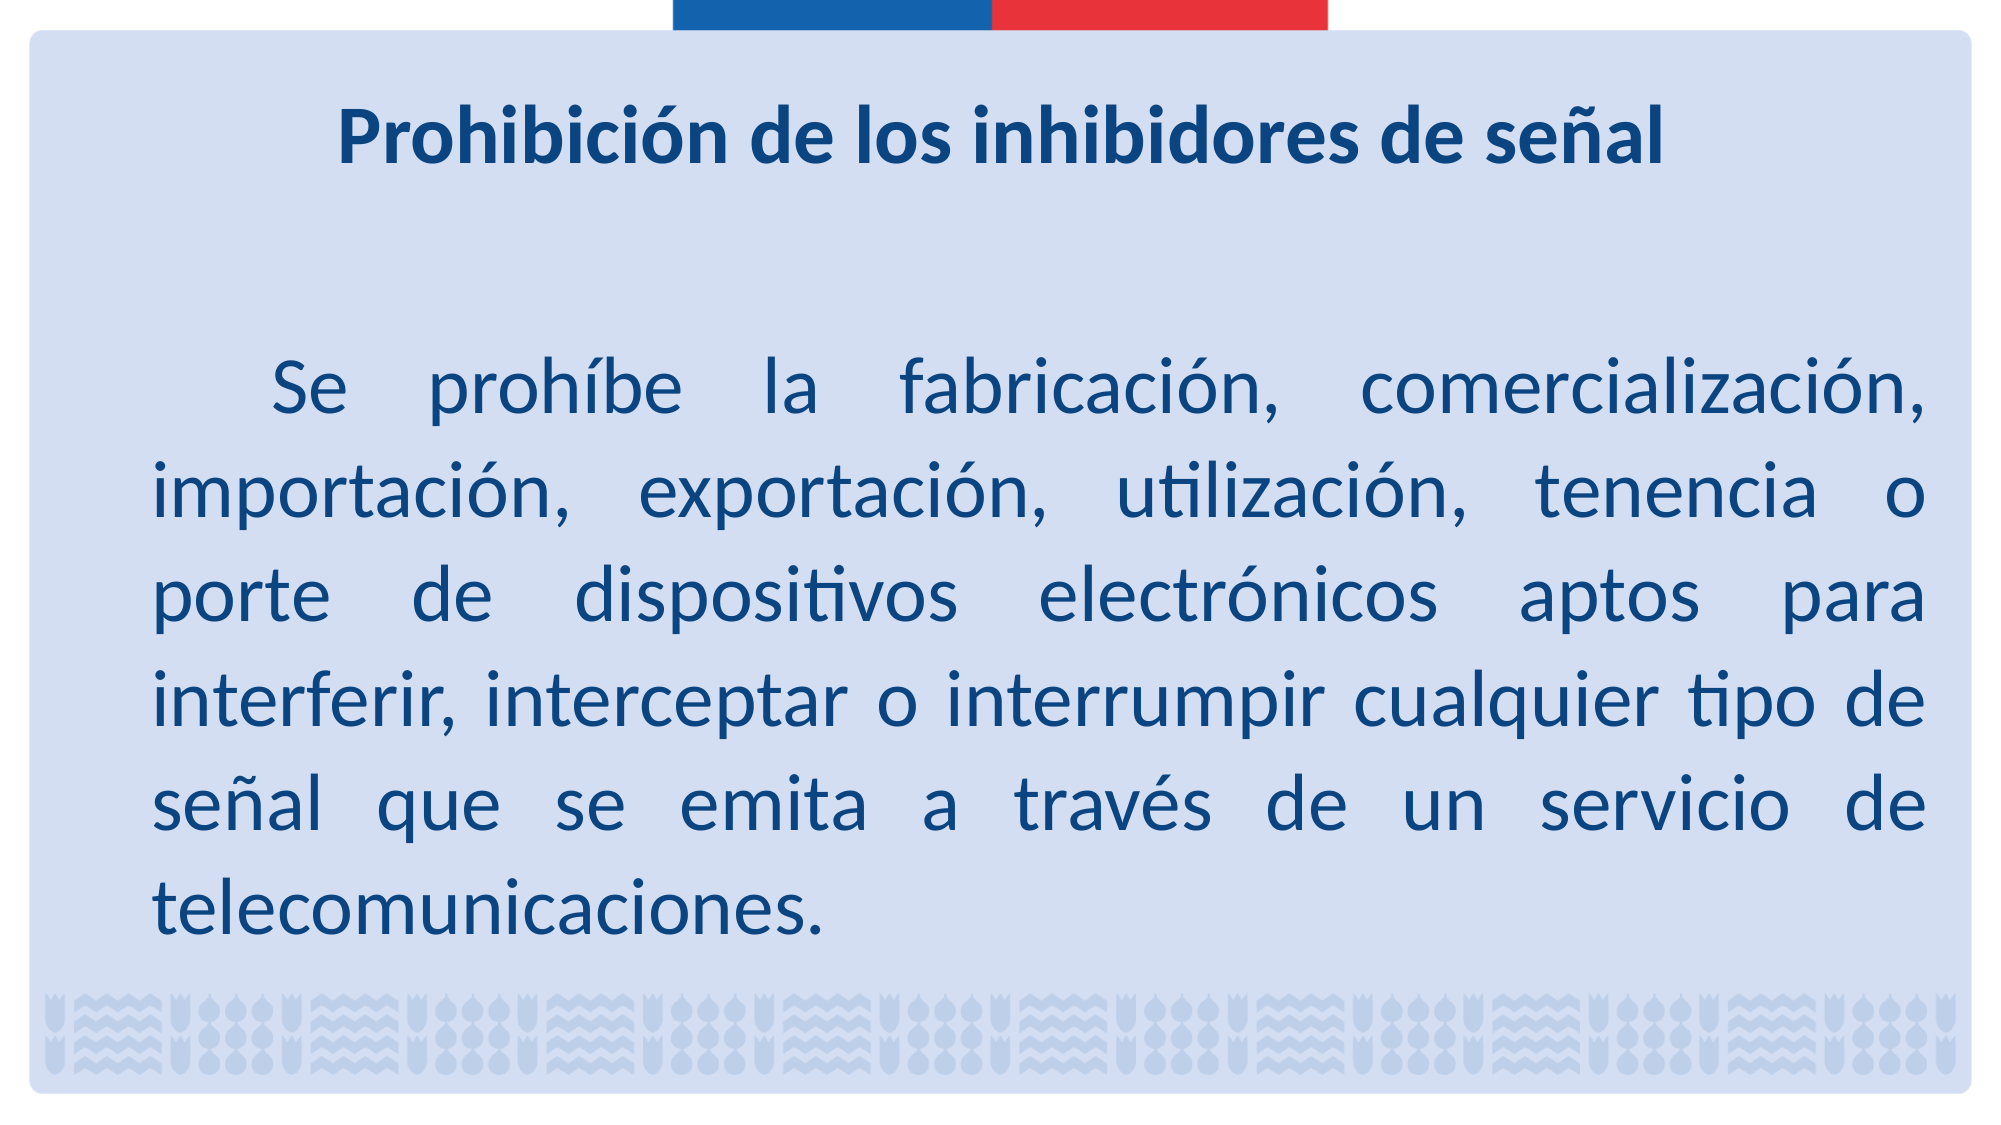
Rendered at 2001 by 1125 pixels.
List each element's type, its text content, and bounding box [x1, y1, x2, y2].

title Prohibición de los inhibidores de señal [142, 76, 1864, 175]
list Se prohíbe la fabricación, comercialización, importación, exportación, utilización, tenencia o porte de dispositivos electrónicos aptos para interferir, interceptar o interrumpir cualquier tipo de señal que se emita a través de un servicio de telecomunicaciones. [61, 175, 1945, 1097]
picture [0, 0, 2001, 1125]
